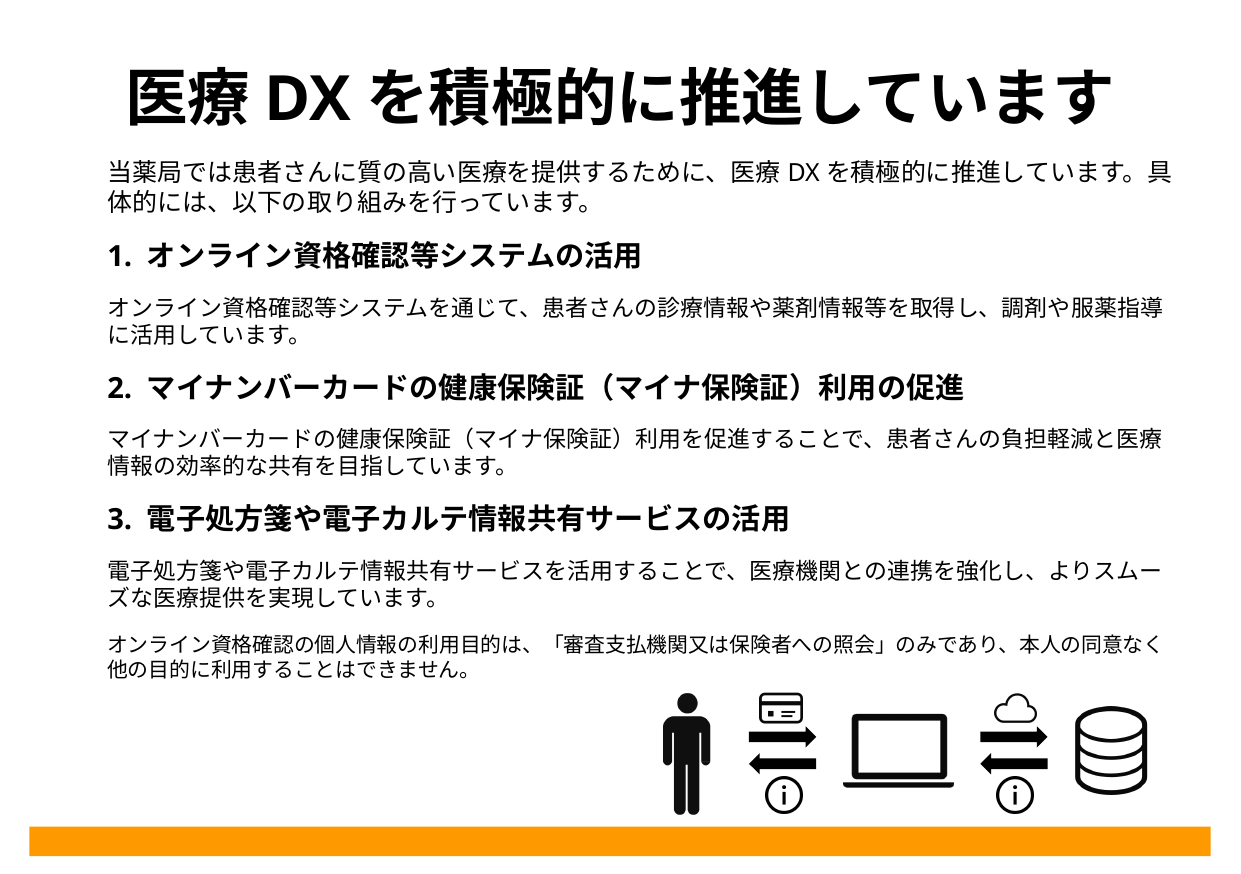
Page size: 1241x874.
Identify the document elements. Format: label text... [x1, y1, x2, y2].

text_box [29, 826, 1211, 857]
text_box 医療DXを積極的に推進しています [31, 44, 1209, 146]
title 当薬局では患者さんに質の高い医療を提供するために、医療DXを積極的に推進しています。具体的には、以下の取り組みを行っています。 1. オンライン資格確認等システムの活用 オンライン資格確認等システムを通じて、患者さんの診療情報や薬剤情報等を取得し、調剤や服薬指導に活用しています。 2. マイナンバーカードの健康保険証（マイナ保険証）利用の促進 マイナンバーカードの健康保険証（マイナ保険証）利用を促進することで、患者さんの負担軽減と医療情報の効率的な共有を目指しています。 3. 電子処方箋や電子カルテ情報共有サービスの活用 電子処方箋や電子カルテ情報共有サービスを活用することで、医療機関との連携を強化し、よりスムーズな医療提供を実現しています。 オンライン資格確認の個人情報の利用目的は、「審査支払機関又は保険者への照会」のみであり、本人の同意なく他の目的に利用することはできません。 [55, 146, 1185, 704]
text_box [654, 673, 1156, 827]
